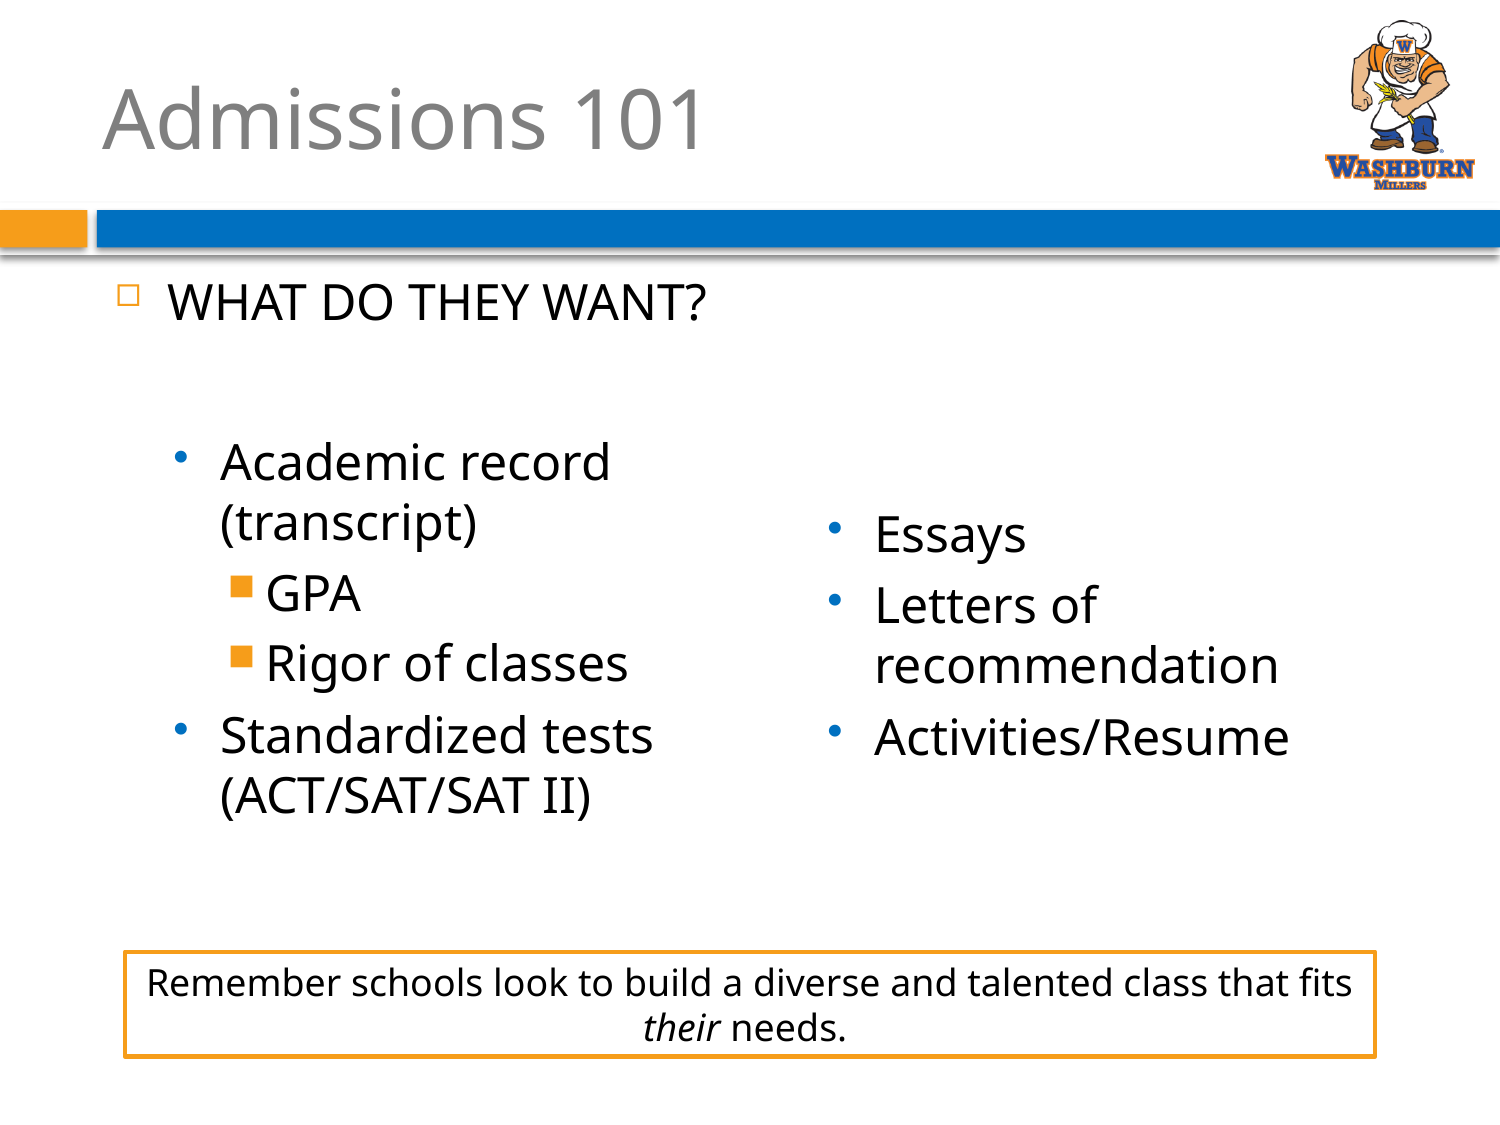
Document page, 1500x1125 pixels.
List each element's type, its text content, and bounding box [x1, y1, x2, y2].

text_box Remember schools look to build a diverse and talented class that fits their needs. [123, 950, 1377, 1058]
list WHAT DO THEY WANT? Academic record (transcript) GPA Rigor of classes Standardized tests (ACT/SAT/SAT II) Essays Letters of recommendation Activities/Resume [100, 262, 1438, 1000]
text_box Admissions 101 [87, 44, 1318, 188]
picture [1324, 20, 1475, 191]
